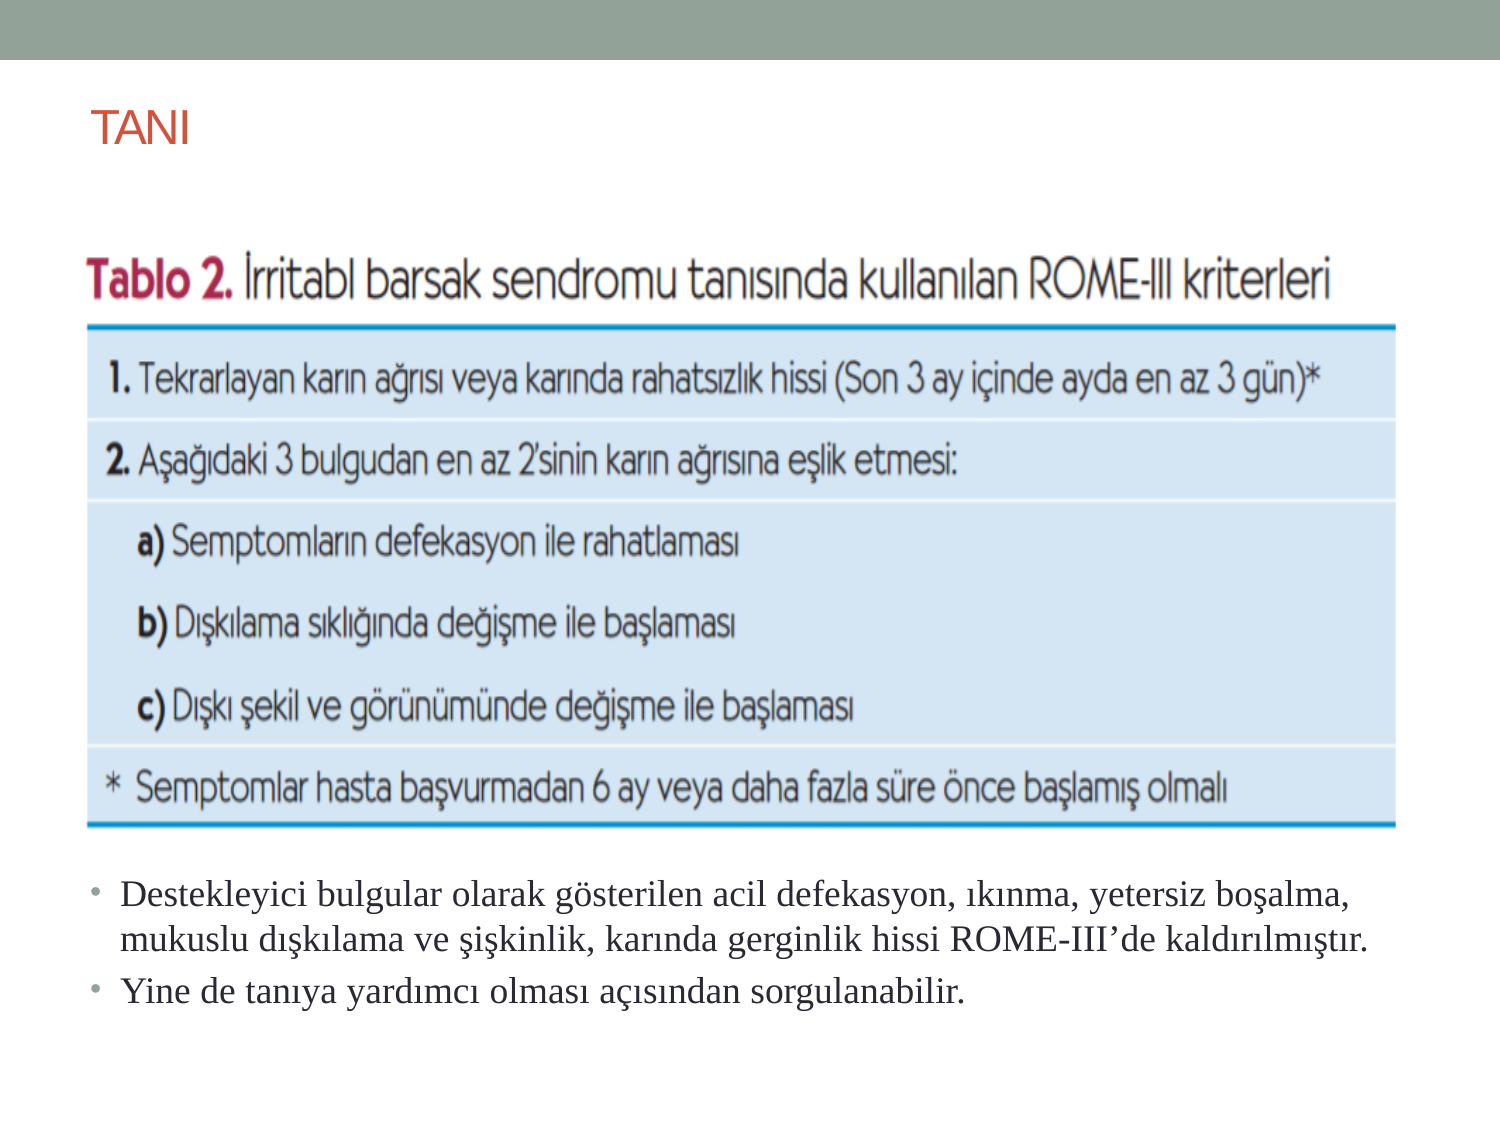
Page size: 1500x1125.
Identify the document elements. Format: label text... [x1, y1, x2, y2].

picture [47, 224, 1396, 871]
title TANI [75, 87, 1425, 162]
list Destekleyici bulgular olarak gösterilen acil defekasyon, ıkınma, yetersiz boşalma, mukuslu dışkılama ve şişkinlik, karında gerginlik hissi ROME-III’de kaldırılmıştır. Yine de tanıya yardımcı olması açısından sorgulanabilir. [75, 178, 1425, 1063]
